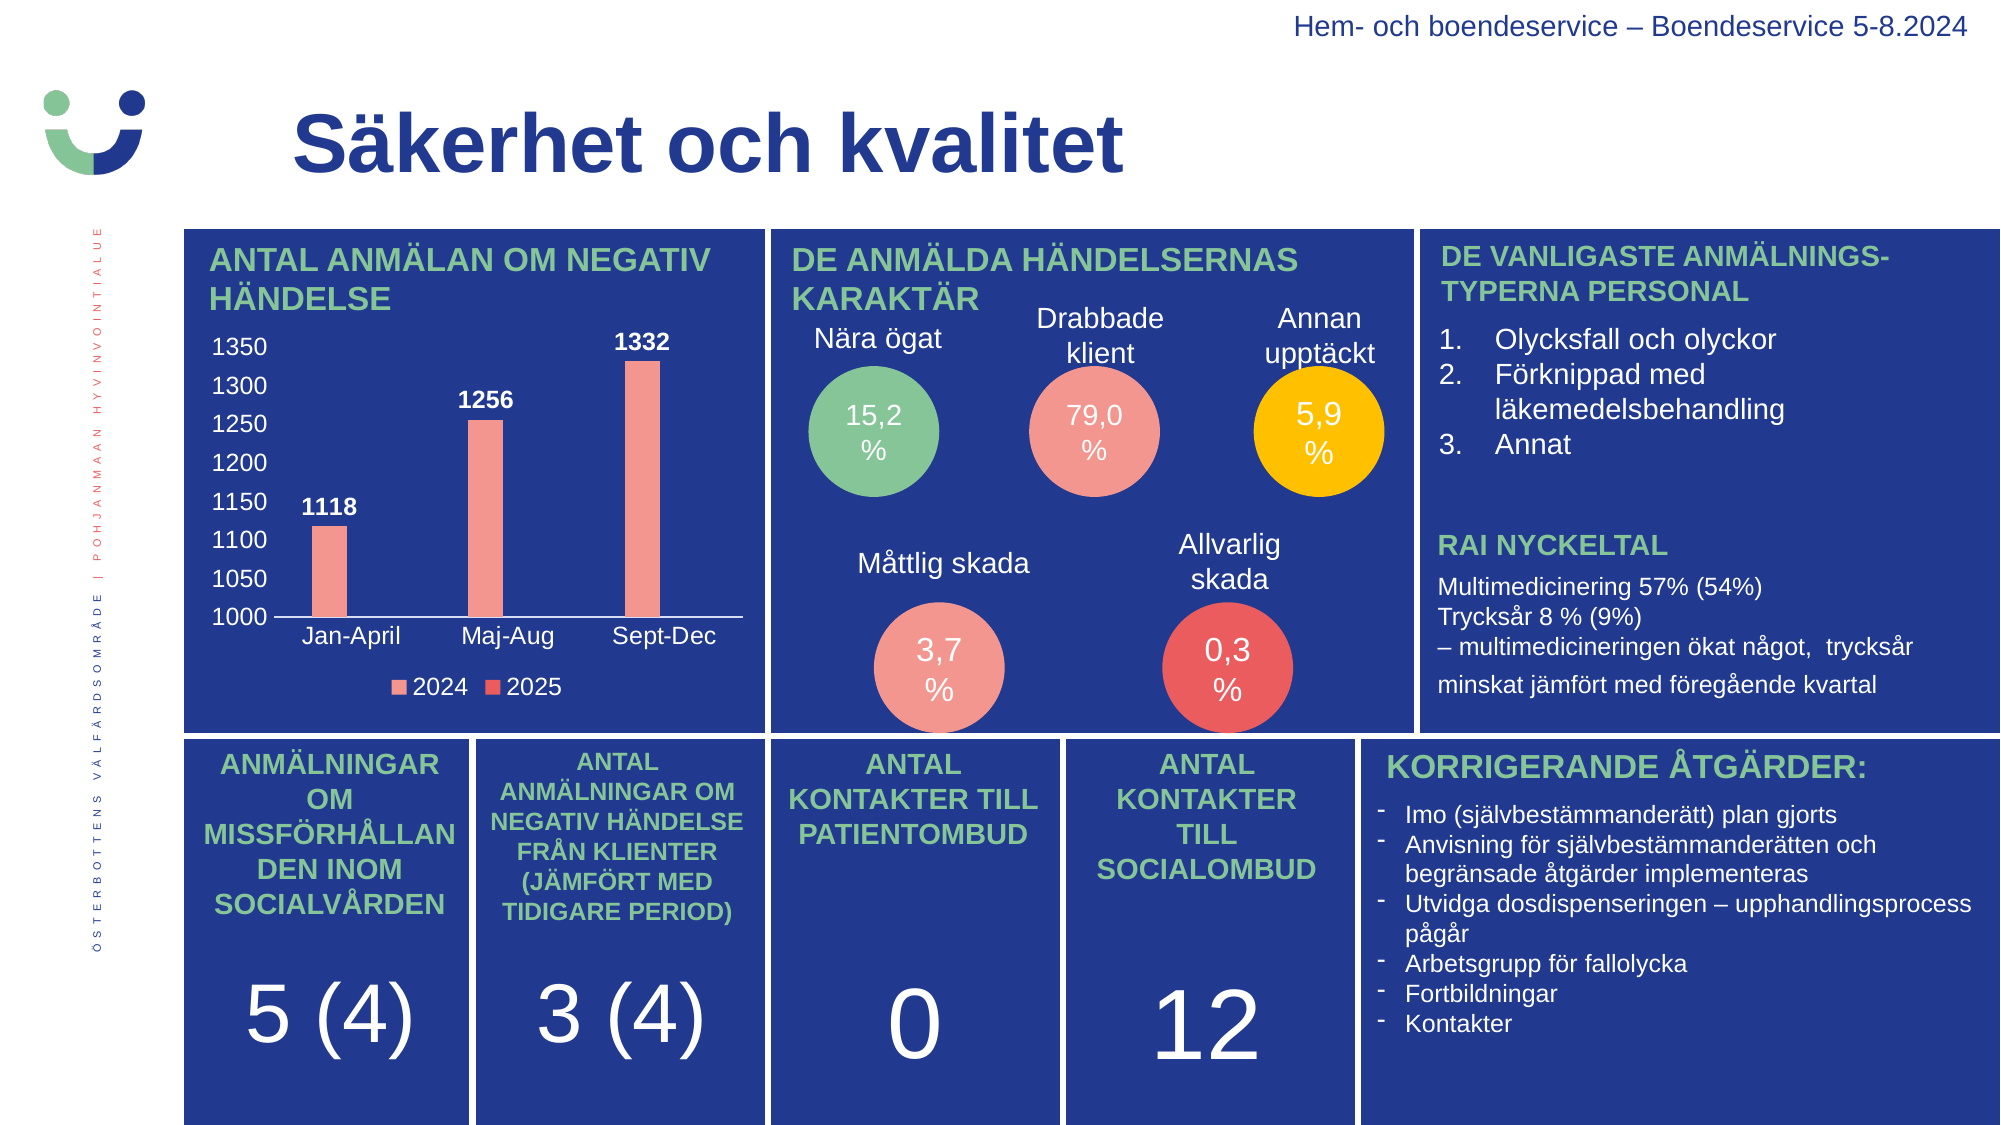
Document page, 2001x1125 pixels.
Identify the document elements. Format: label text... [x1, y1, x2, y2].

text_box Hem- och boendeservice – Boendeservice 5-8.2024 [1104, 0, 1985, 50]
text_box 12 [1058, 951, 1354, 1087]
chart [200, 326, 754, 707]
text_box ANTAL ANMÄLNINGAR OM NEGATIV HÄNDELSE FRÅN KLIENTER (JÄMFÖRT MED TIDIGARE PERIOD) [469, 738, 766, 933]
text_box 79,0 % [1028, 365, 1161, 498]
text_box Annan upptäckt [1215, 291, 1425, 377]
text_box ANTAL ANMÄLAN OM NEGATIV HÄNDELSE [194, 230, 759, 325]
text_box ANTAL KONTAKTER TILL PATIENTOMBUD [769, 738, 1058, 858]
text_box Allvarlig skada [1134, 517, 1326, 603]
text_box ANTAL KONTAKTER TILL SOCIALOMBUD [1072, 738, 1342, 893]
text_box DE VANLIGASTE ANMÄLNINGS-TYPERNA PERSONAL [1426, 230, 1995, 312]
text_box 15,2 % [807, 365, 941, 498]
text_box KORRIGERANDE ÅTGÄRDER: [1362, 738, 1967, 790]
text_box Imo (självbestämmanderätt) plan gjorts Anvisning för självbestämmanderätten och begränsade åtgärder implementeras Utvidga dosdispenseringen – upphandlingsprocess pågår Arbetsgrupp för fallolycka Fortbildningar Kontakter [1362, 790, 2000, 1045]
text_box 3,7% [872, 601, 1006, 735]
text_box DE ANMÄLDA HÄNDELSERNAS KARAKTÄR [776, 230, 1405, 325]
text_box Olycksfall och olyckor Förknippad med läkemedelsbehandling Annat [1424, 312, 1995, 468]
text_box RAI NYCKELTAL [1422, 519, 1994, 563]
text_box Drabbade klient [993, 291, 1208, 377]
title Säkerhet och kvalitet [277, 70, 1775, 220]
text_box ANMÄLNINGAR OM MISSFÖRHÅLLANDEN INOM SOCIALVÅRDEN [185, 738, 469, 928]
text_box Multimedicinering 57% (54%) Trycksår 8 % (9%) – multimedicineringen ökat något, trycksår minskat jämfört med föregående kvartal [1422, 563, 1994, 708]
text_box 5,9% [1252, 365, 1386, 498]
text_box Nära ögat [782, 311, 974, 362]
text_box 0 [767, 951, 1058, 1087]
picture [43, 90, 145, 175]
text_box 0,3 % [1161, 601, 1295, 735]
text_box 5 (4) [183, 951, 474, 1067]
text_box Måttlig skada [830, 537, 1058, 587]
text_box 3 (4) [474, 951, 767, 1067]
